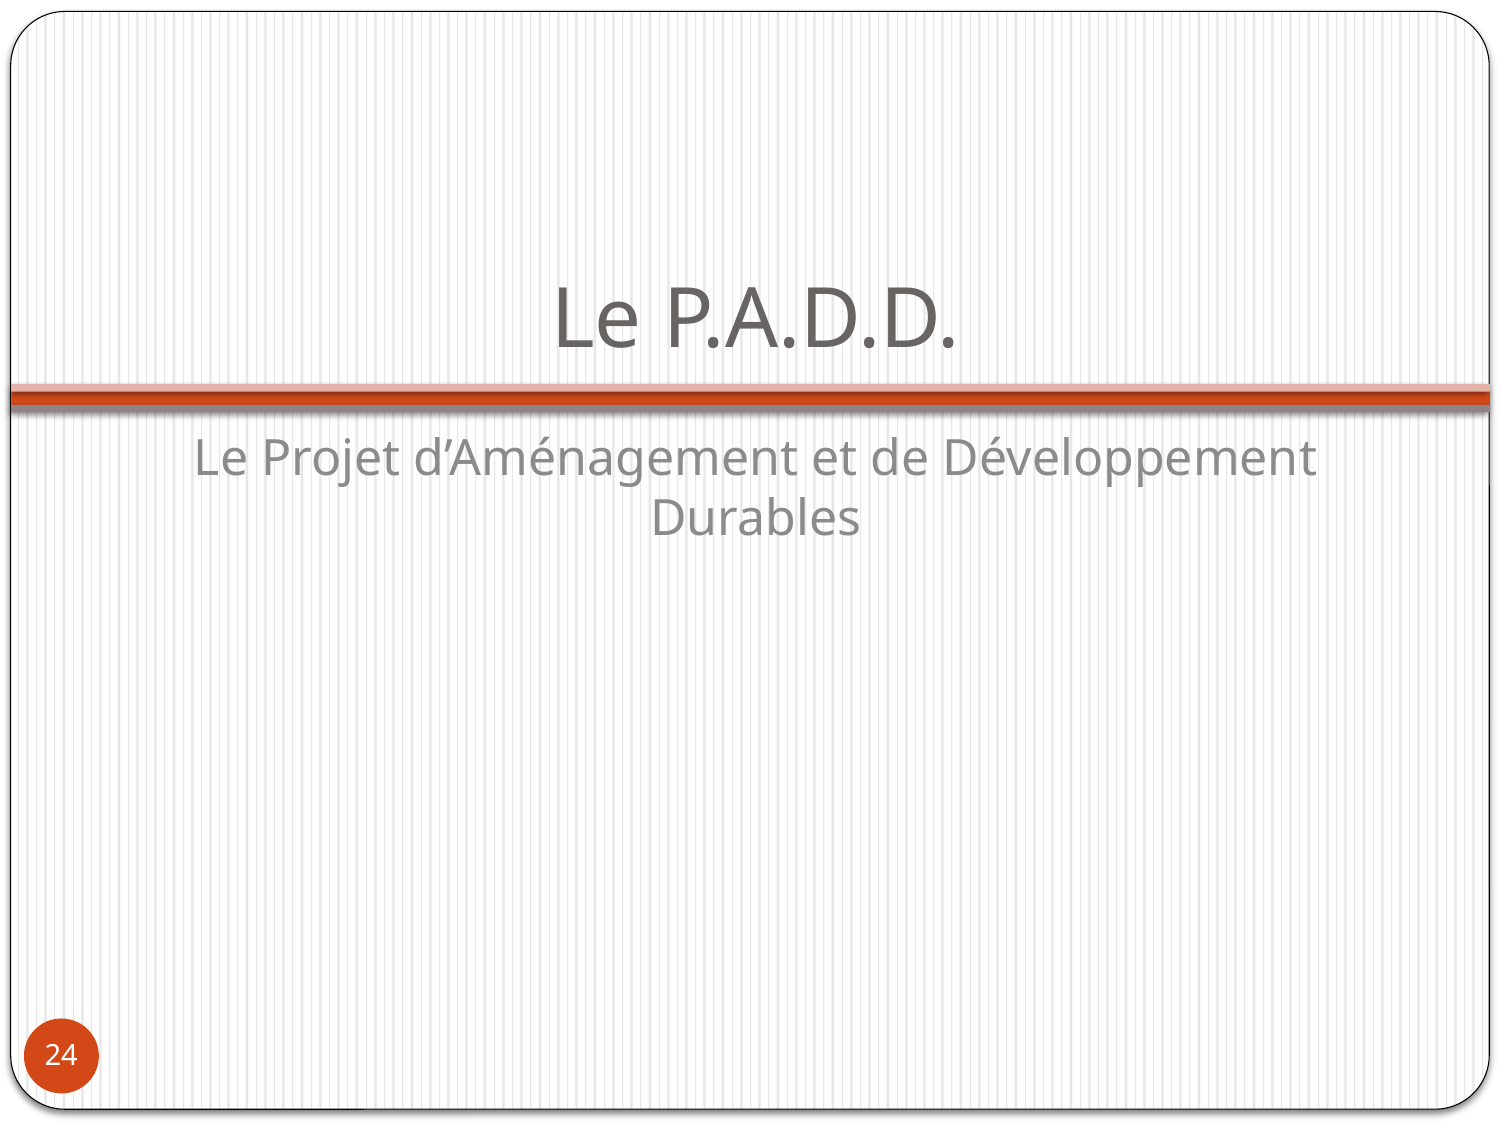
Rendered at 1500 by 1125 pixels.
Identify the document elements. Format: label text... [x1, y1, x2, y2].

list Le Projet d’Aménagement et de Développement Durables [118, 417, 1394, 638]
title Le P.A.D.D. [118, 156, 1394, 380]
slide_number 24 [23, 1018, 99, 1094]
